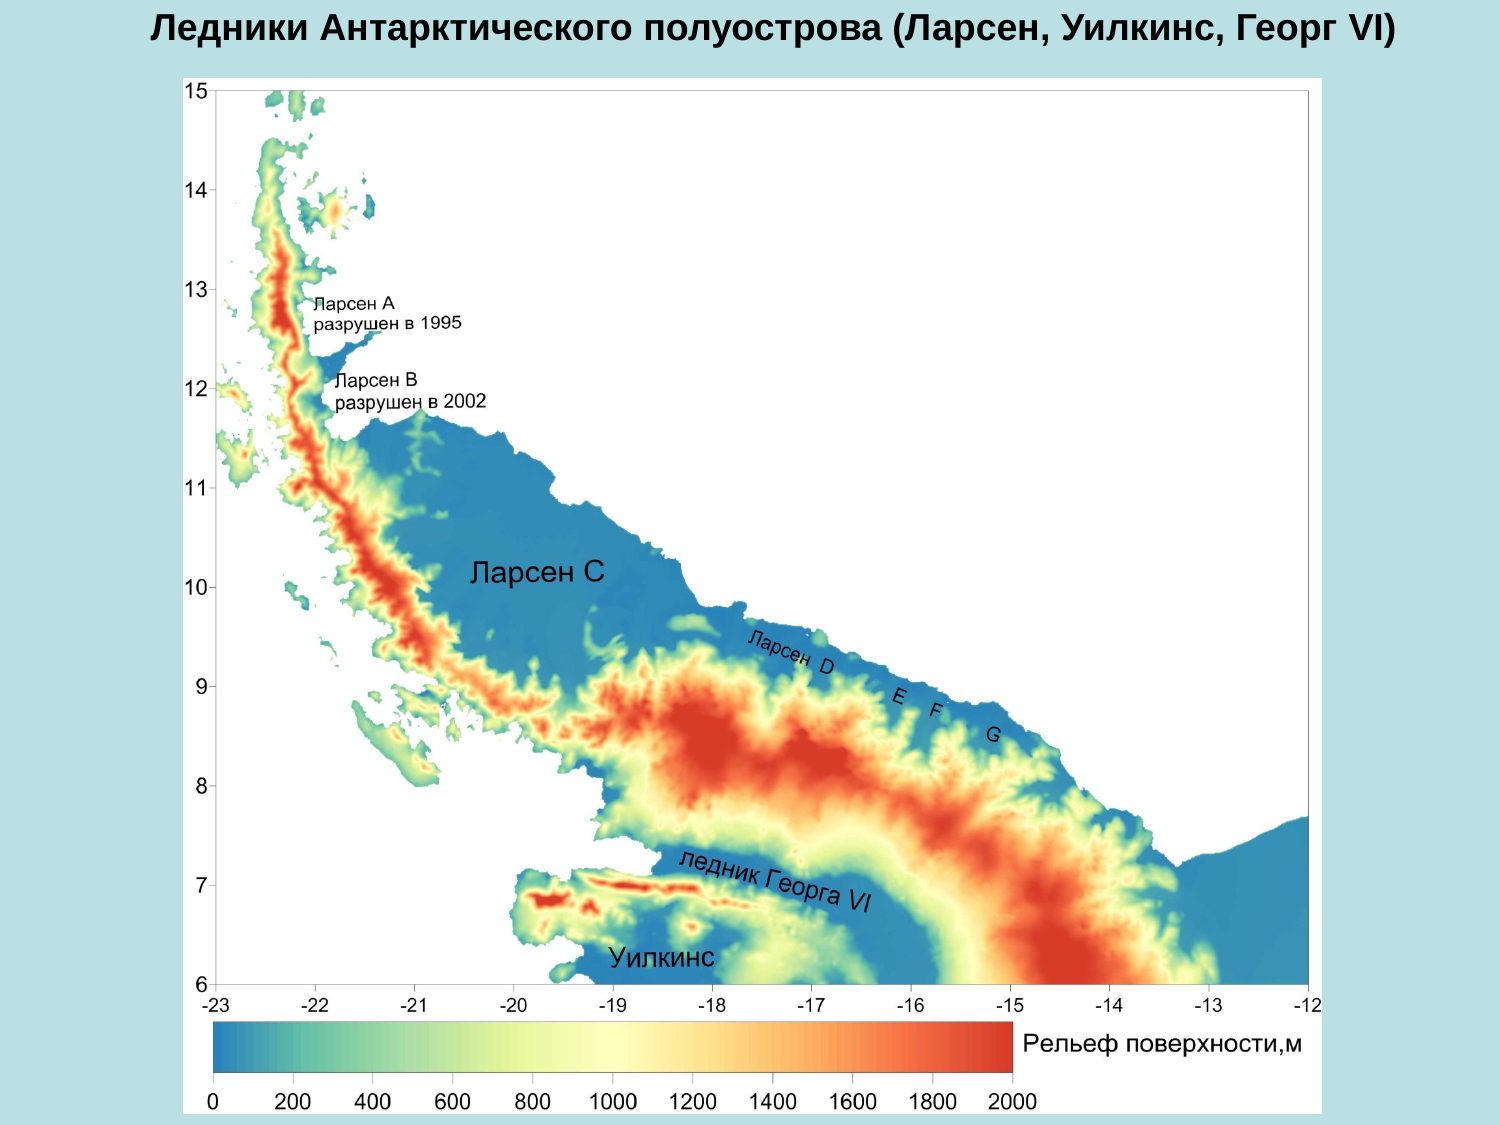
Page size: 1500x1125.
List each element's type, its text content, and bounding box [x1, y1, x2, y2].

text_box Ледники Антарктического полуострова (Ларсен, Уилкинс, Георг VI) [41, 0, 1459, 56]
picture [182, 77, 1322, 1114]
